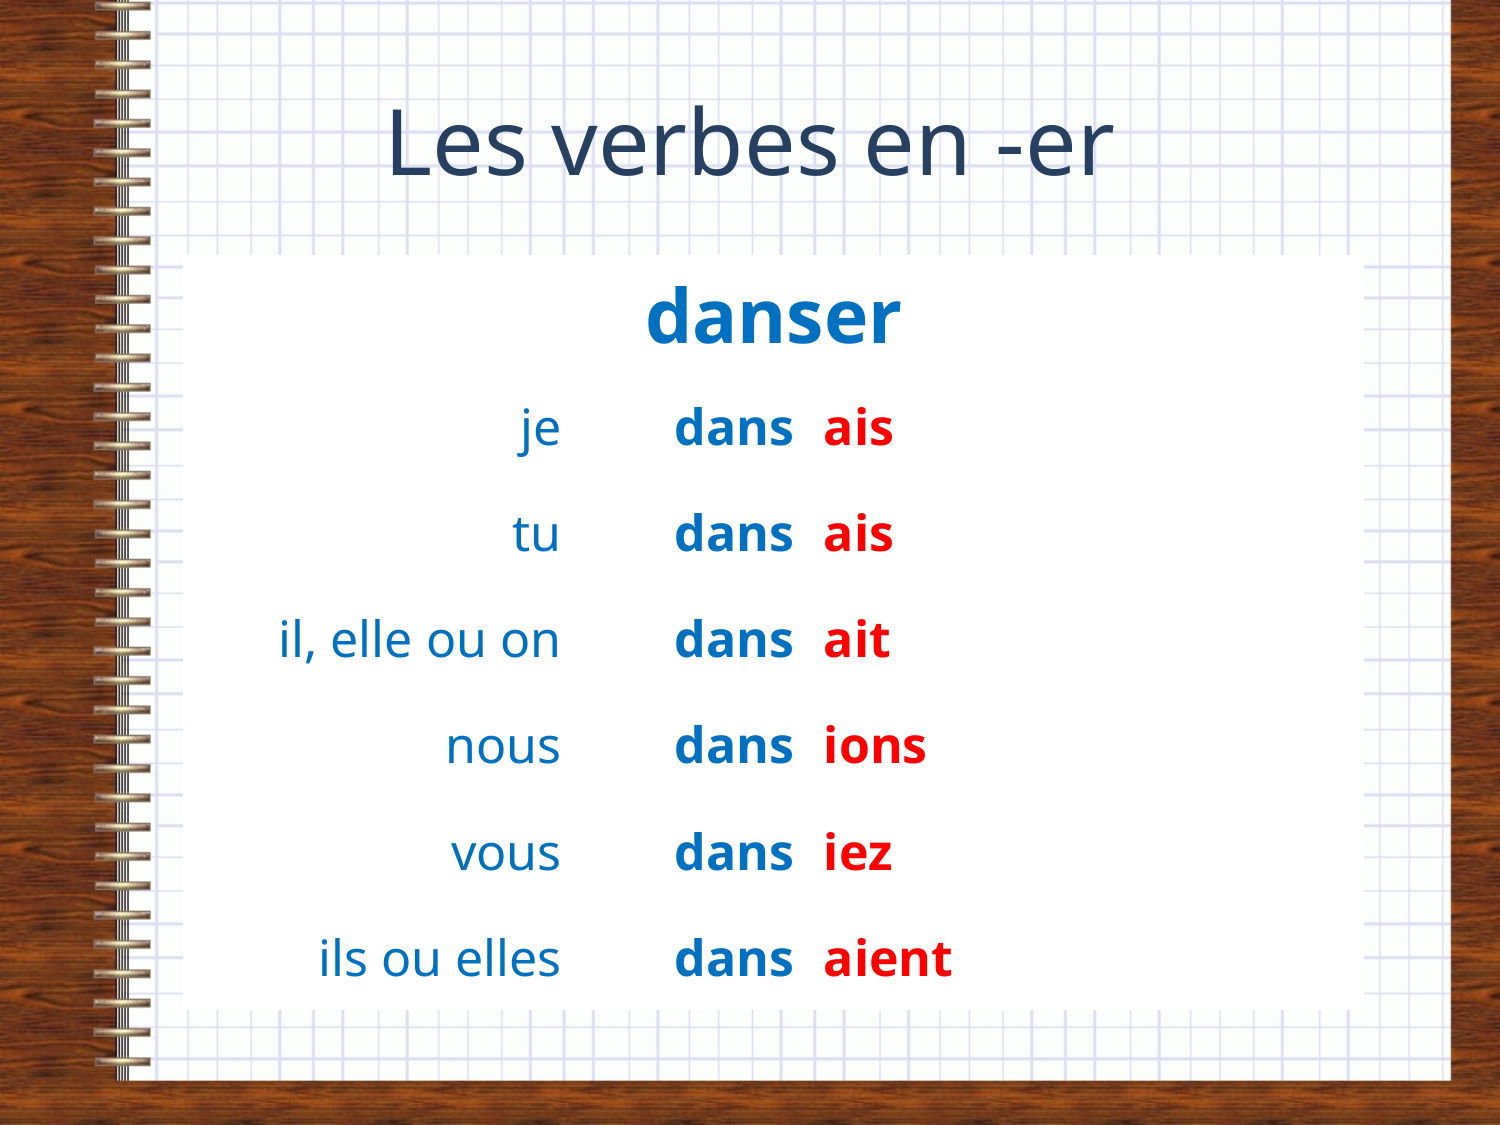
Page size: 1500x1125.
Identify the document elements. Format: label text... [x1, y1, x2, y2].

table_cell ais [809, 479, 1364, 585]
table_cell nous [183, 692, 577, 798]
table_cell dans [577, 585, 809, 692]
table_cell je [183, 373, 577, 479]
title Les verbes en -er [75, 45, 1425, 233]
table_cell iez [809, 798, 1364, 904]
table_cell aient [809, 904, 1364, 1010]
table_header danser [183, 255, 1364, 373]
table_cell dans [577, 904, 809, 1010]
table_cell dans [577, 479, 809, 585]
table_cell tu [183, 479, 577, 585]
table_cell dans [577, 798, 809, 904]
table_cell ils ou elles [183, 904, 577, 1010]
table_cell ait [809, 585, 1364, 692]
table_cell ais [809, 373, 1364, 479]
table_cell dans [577, 373, 809, 479]
table_cell il, elle ou on [183, 585, 577, 692]
picture [0, 0, 1500, 1125]
table_cell vous [183, 798, 577, 904]
table_cell dans [577, 692, 809, 798]
table_cell ions [809, 692, 1364, 798]
